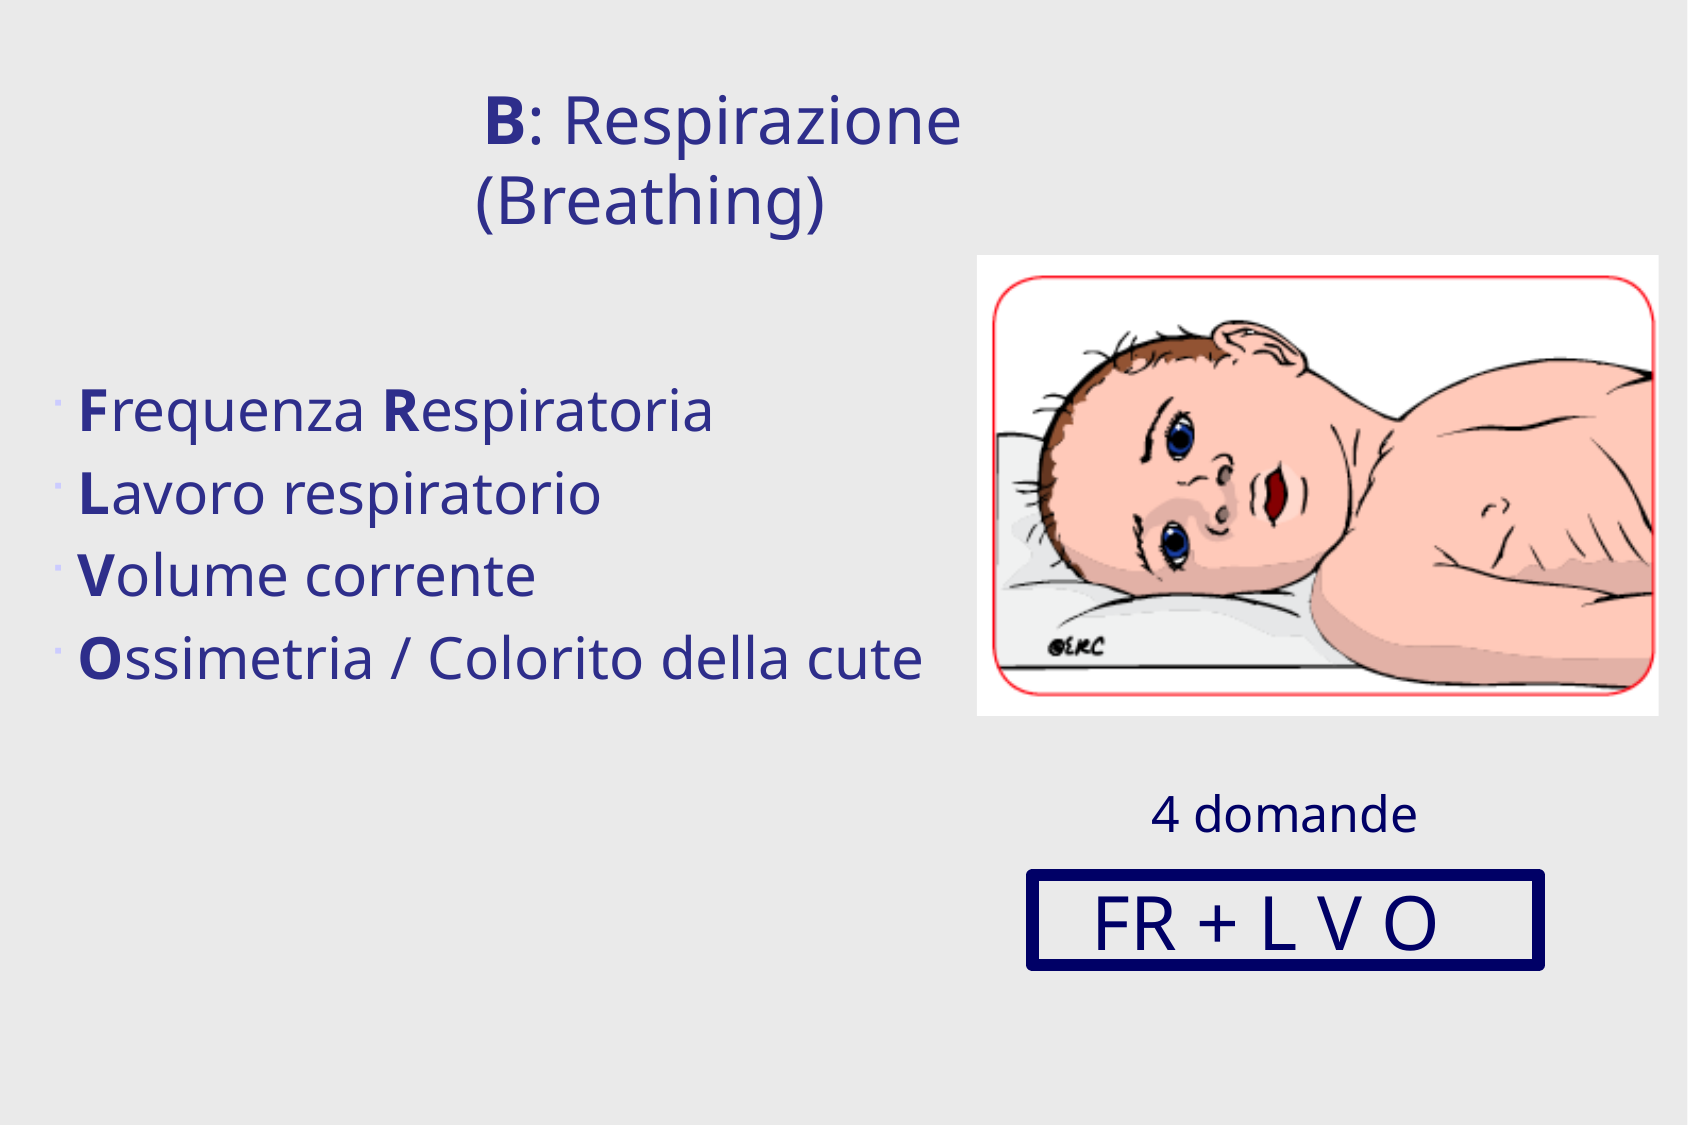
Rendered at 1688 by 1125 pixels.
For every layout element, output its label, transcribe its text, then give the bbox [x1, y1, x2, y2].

text_box Frequenza Respiratoria Lavoro respiratorio Volume corrente Ossimetria / Colorito della cute [49, 373, 925, 692]
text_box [1032, 774, 1539, 967]
picture [976, 255, 1659, 717]
text_box B: Respirazione (Breathing) [475, 78, 1325, 159]
